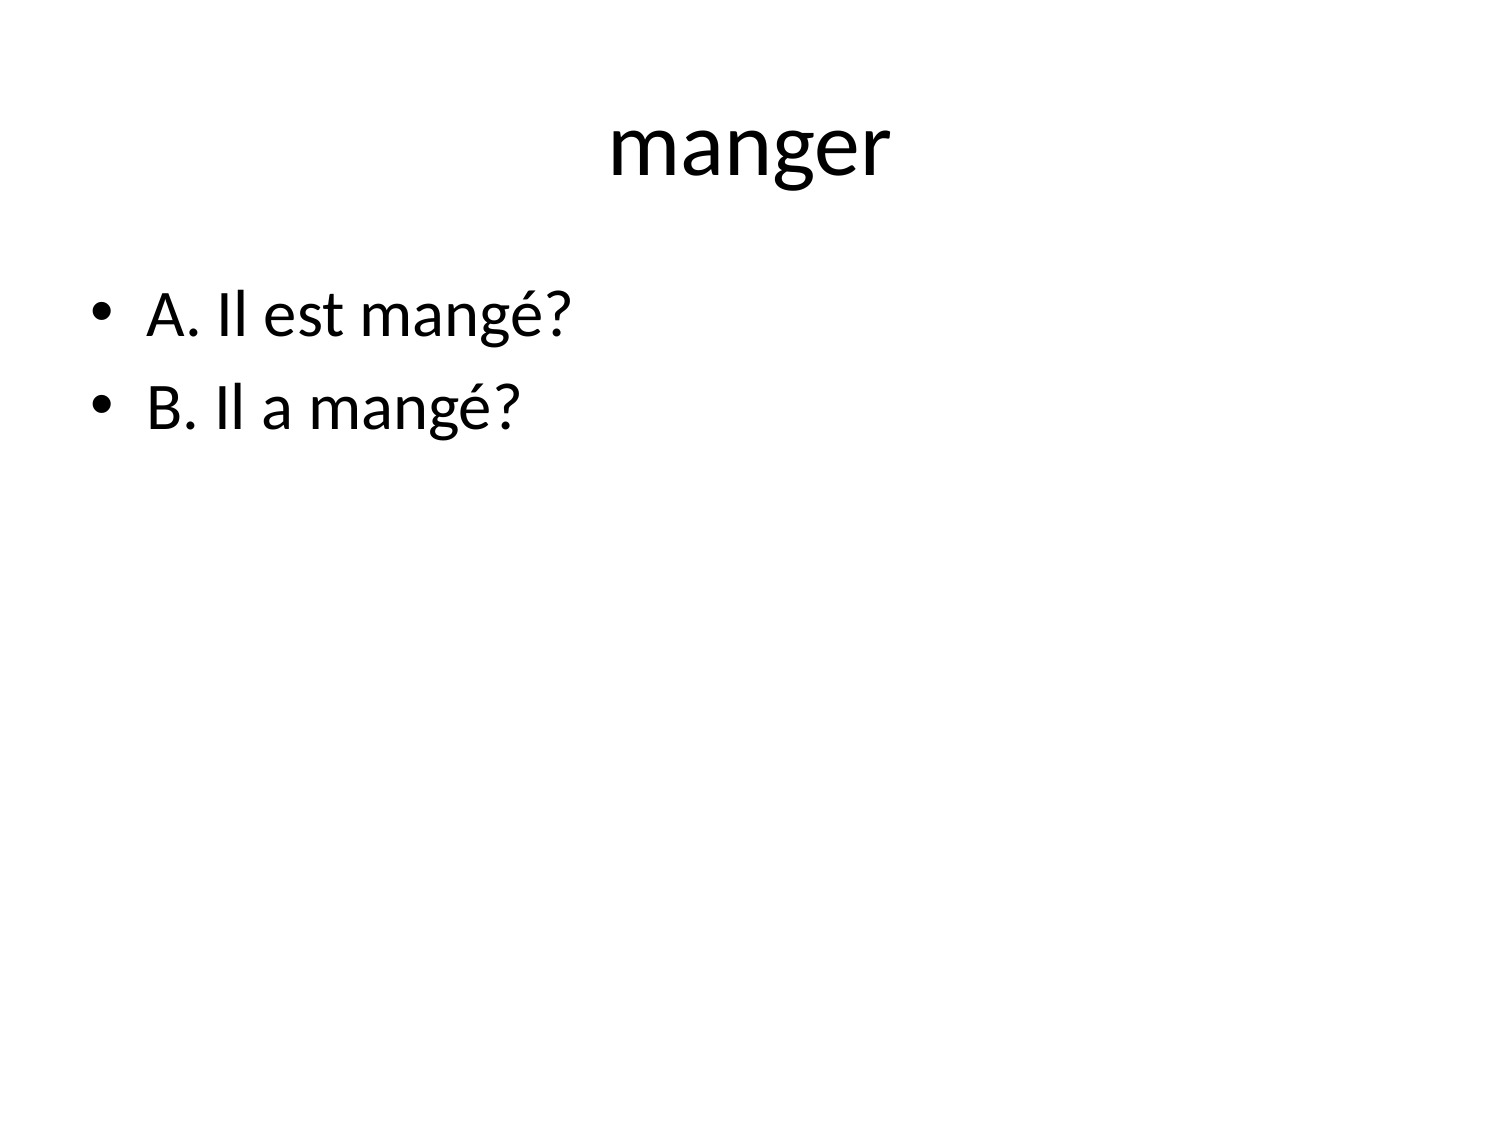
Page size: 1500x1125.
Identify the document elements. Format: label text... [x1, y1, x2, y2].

title manger [75, 45, 1425, 233]
list A. Il est mangé? B. Il a mangé? [75, 262, 1425, 1005]
